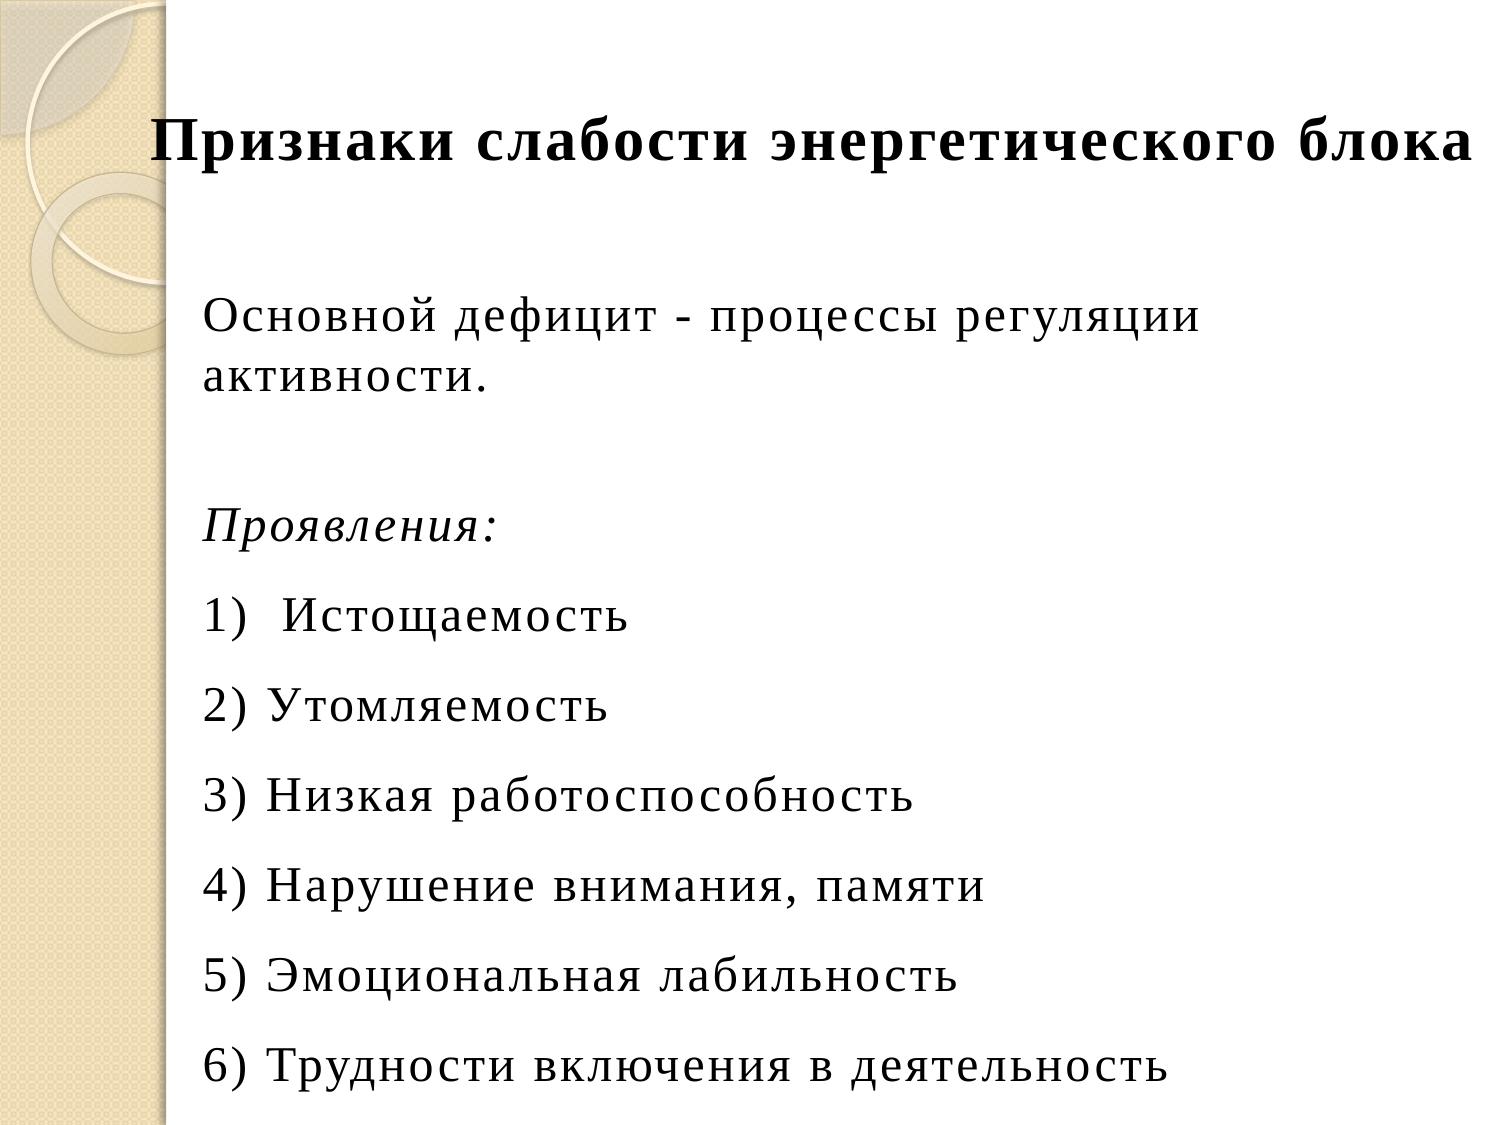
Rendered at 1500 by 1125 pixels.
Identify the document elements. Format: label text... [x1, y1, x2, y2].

text_box Основной дефицит - процессы регуляции активности. Проявления: 1) Истощаемость 2) Утомляемость 3) Низкая работоспособность 4) Нарушение внимания, памяти 5) Эмоциональная лабильность 6) Трудности включения в деятельность [187, 274, 1442, 1125]
title Признаки слабости энергетического блока [128, 58, 1500, 293]
